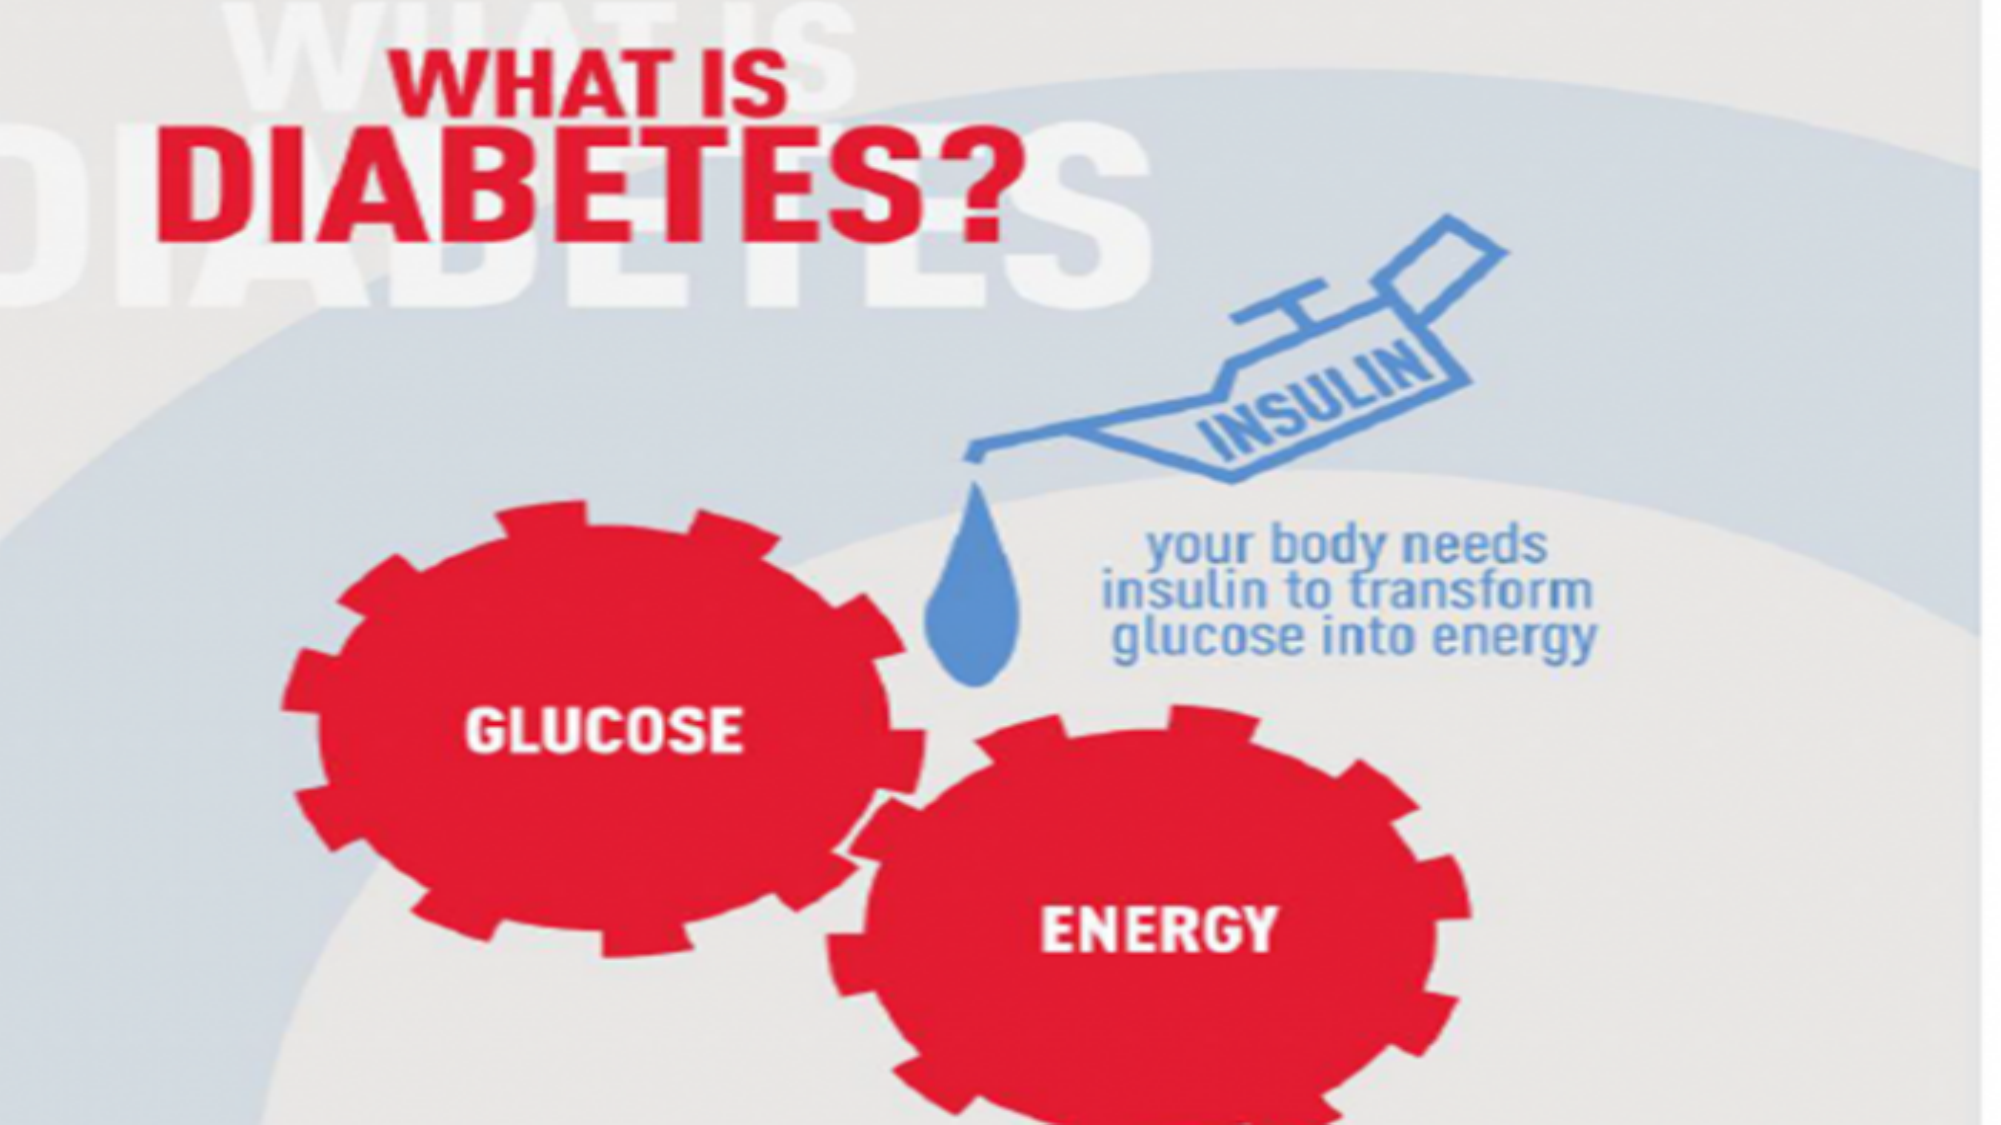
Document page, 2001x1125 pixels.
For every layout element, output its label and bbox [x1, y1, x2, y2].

list [0, 0, 2000, 1125]
